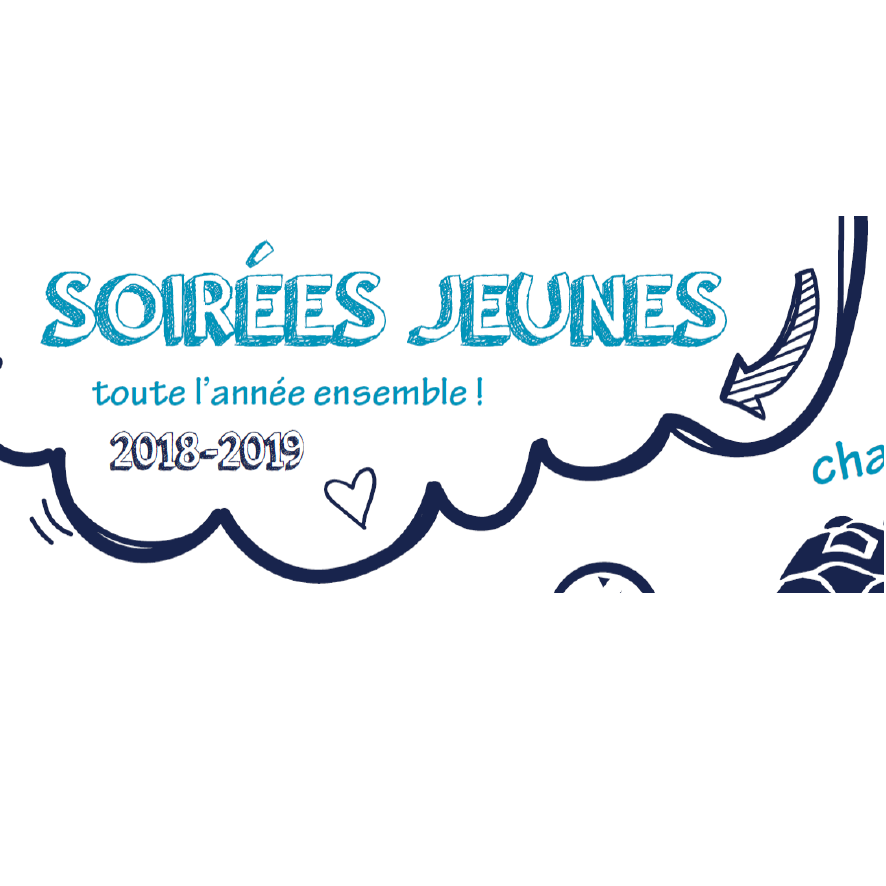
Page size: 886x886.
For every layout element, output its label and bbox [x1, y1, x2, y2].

picture [873, 459, 885, 469]
picture [0, 215, 885, 593]
